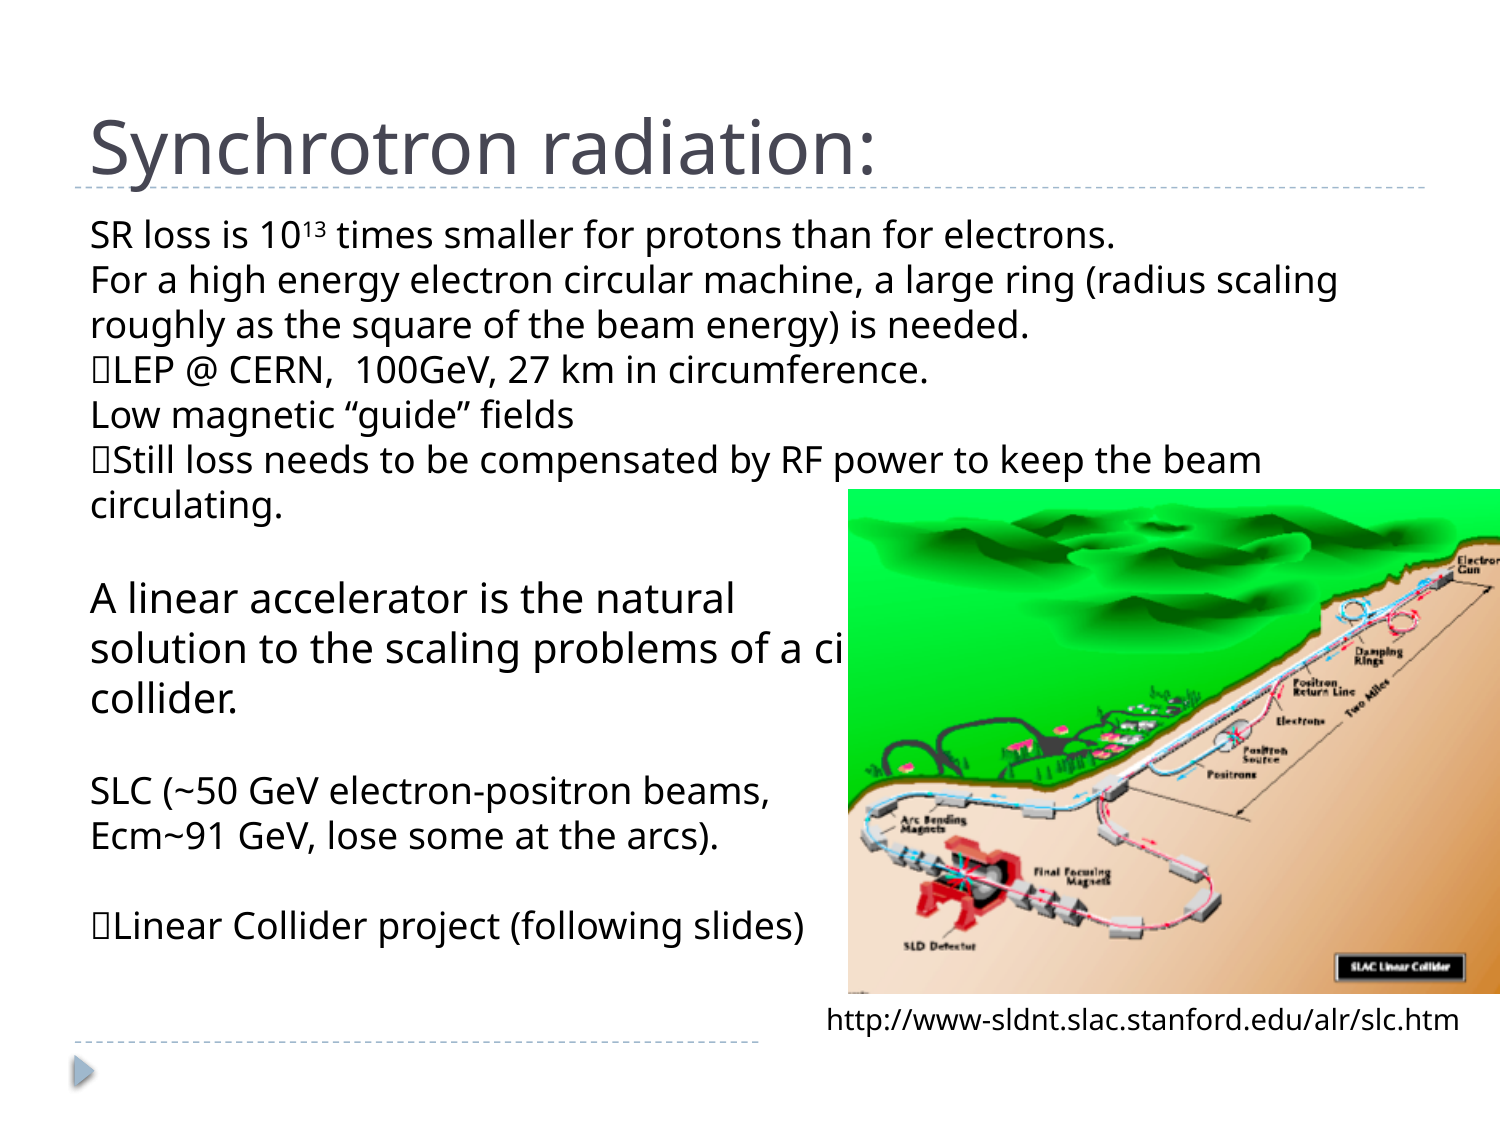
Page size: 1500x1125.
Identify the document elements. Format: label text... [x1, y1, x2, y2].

text_box SR loss is 1013 times smaller for protons than for electrons. For a high energy electron circular machine, a large ring (radius scaling roughly as the square of the beam energy) is needed. LEP @ CERN, 100GeV, 27 km in circumference. Low magnetic “guide” fields Still loss needs to be compensated by RF power to keep the beam circulating. A linear accelerator is the natural solution to the scaling problems of a circular collider. SLC (~50 GeV electron-positron beams, Ecm~91 GeV, lose some at the arcs). Linear Collider project (following slides) [74, 204, 1448, 954]
footer http://www-sldnt.slac.stanford.edu/alr/slc.htm [761, 993, 1476, 1054]
picture [848, 489, 1500, 995]
text_box Synchrotron radiation: [74, 37, 1410, 198]
